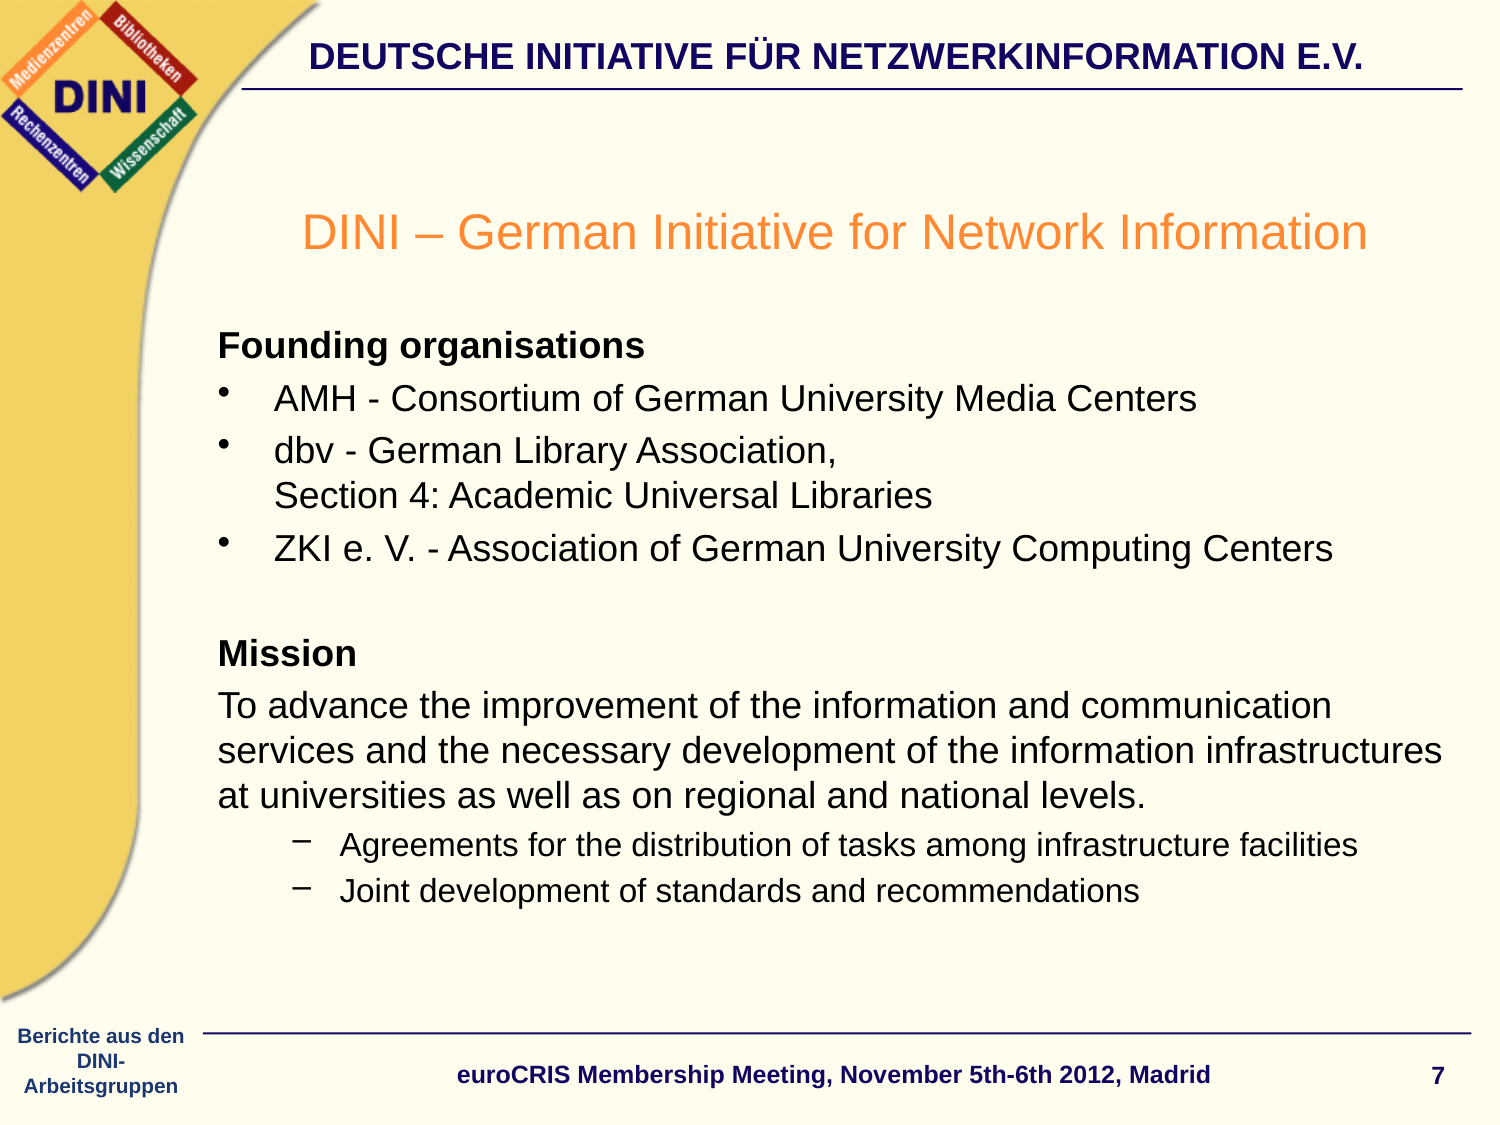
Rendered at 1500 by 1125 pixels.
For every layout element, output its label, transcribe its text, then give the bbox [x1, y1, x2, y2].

slide_number 7 [1357, 1051, 1461, 1098]
list Founding organisations AMH - Consortium of German University Media Centers dbv - German Library Association, Section 4: Academic Universal Libraries ZKI e. V. - Association of German University Computing Centers Mission To advance the improvement of the information and communication services and the necessary development of the information infrastructures at universities as well as on regional and national levels. Agreements for the distribution of tasks among infrastructure facilities Joint development of standards and recommendations [202, 313, 1471, 1000]
title DINI – German Initiative for Network Information [202, 127, 1469, 313]
picture [0, 0, 334, 1040]
footer euroCRIS Membership Meeting, November 5th-6th 2012, Madrid [200, 1051, 1469, 1109]
